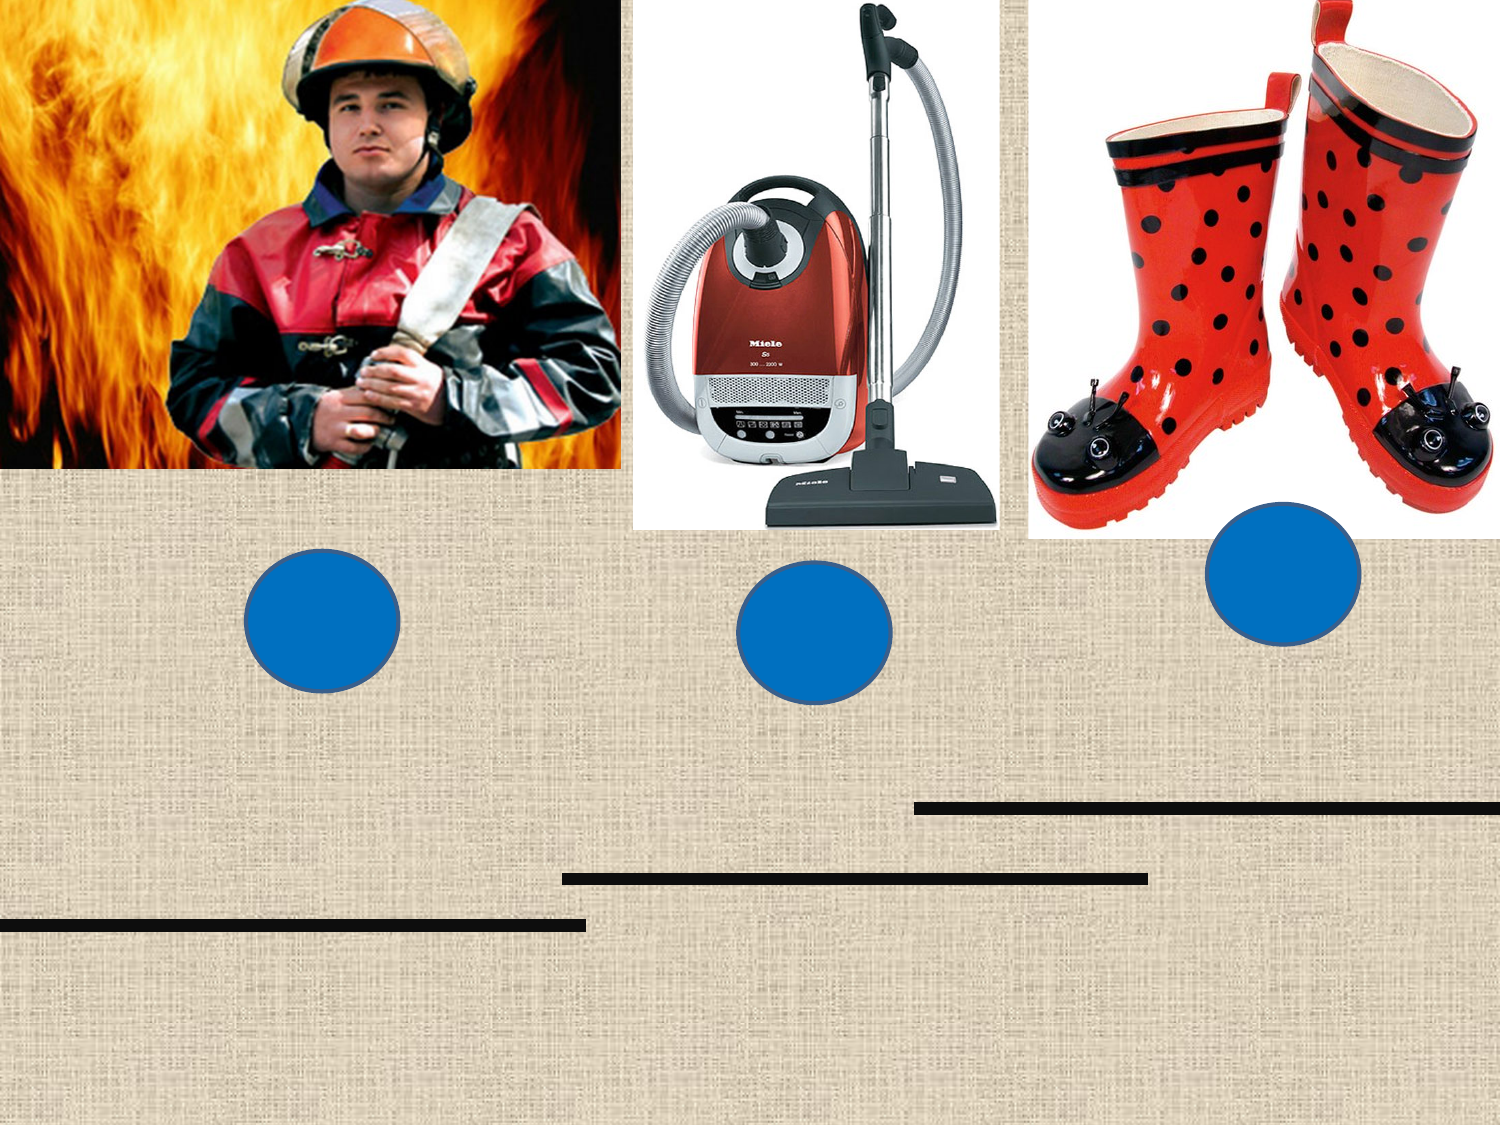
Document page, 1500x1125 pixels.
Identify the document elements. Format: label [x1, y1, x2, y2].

text_box [243, 548, 401, 694]
text_box [1204, 549, 1362, 647]
text_box [736, 560, 893, 706]
picture [0, 0, 1500, 1125]
